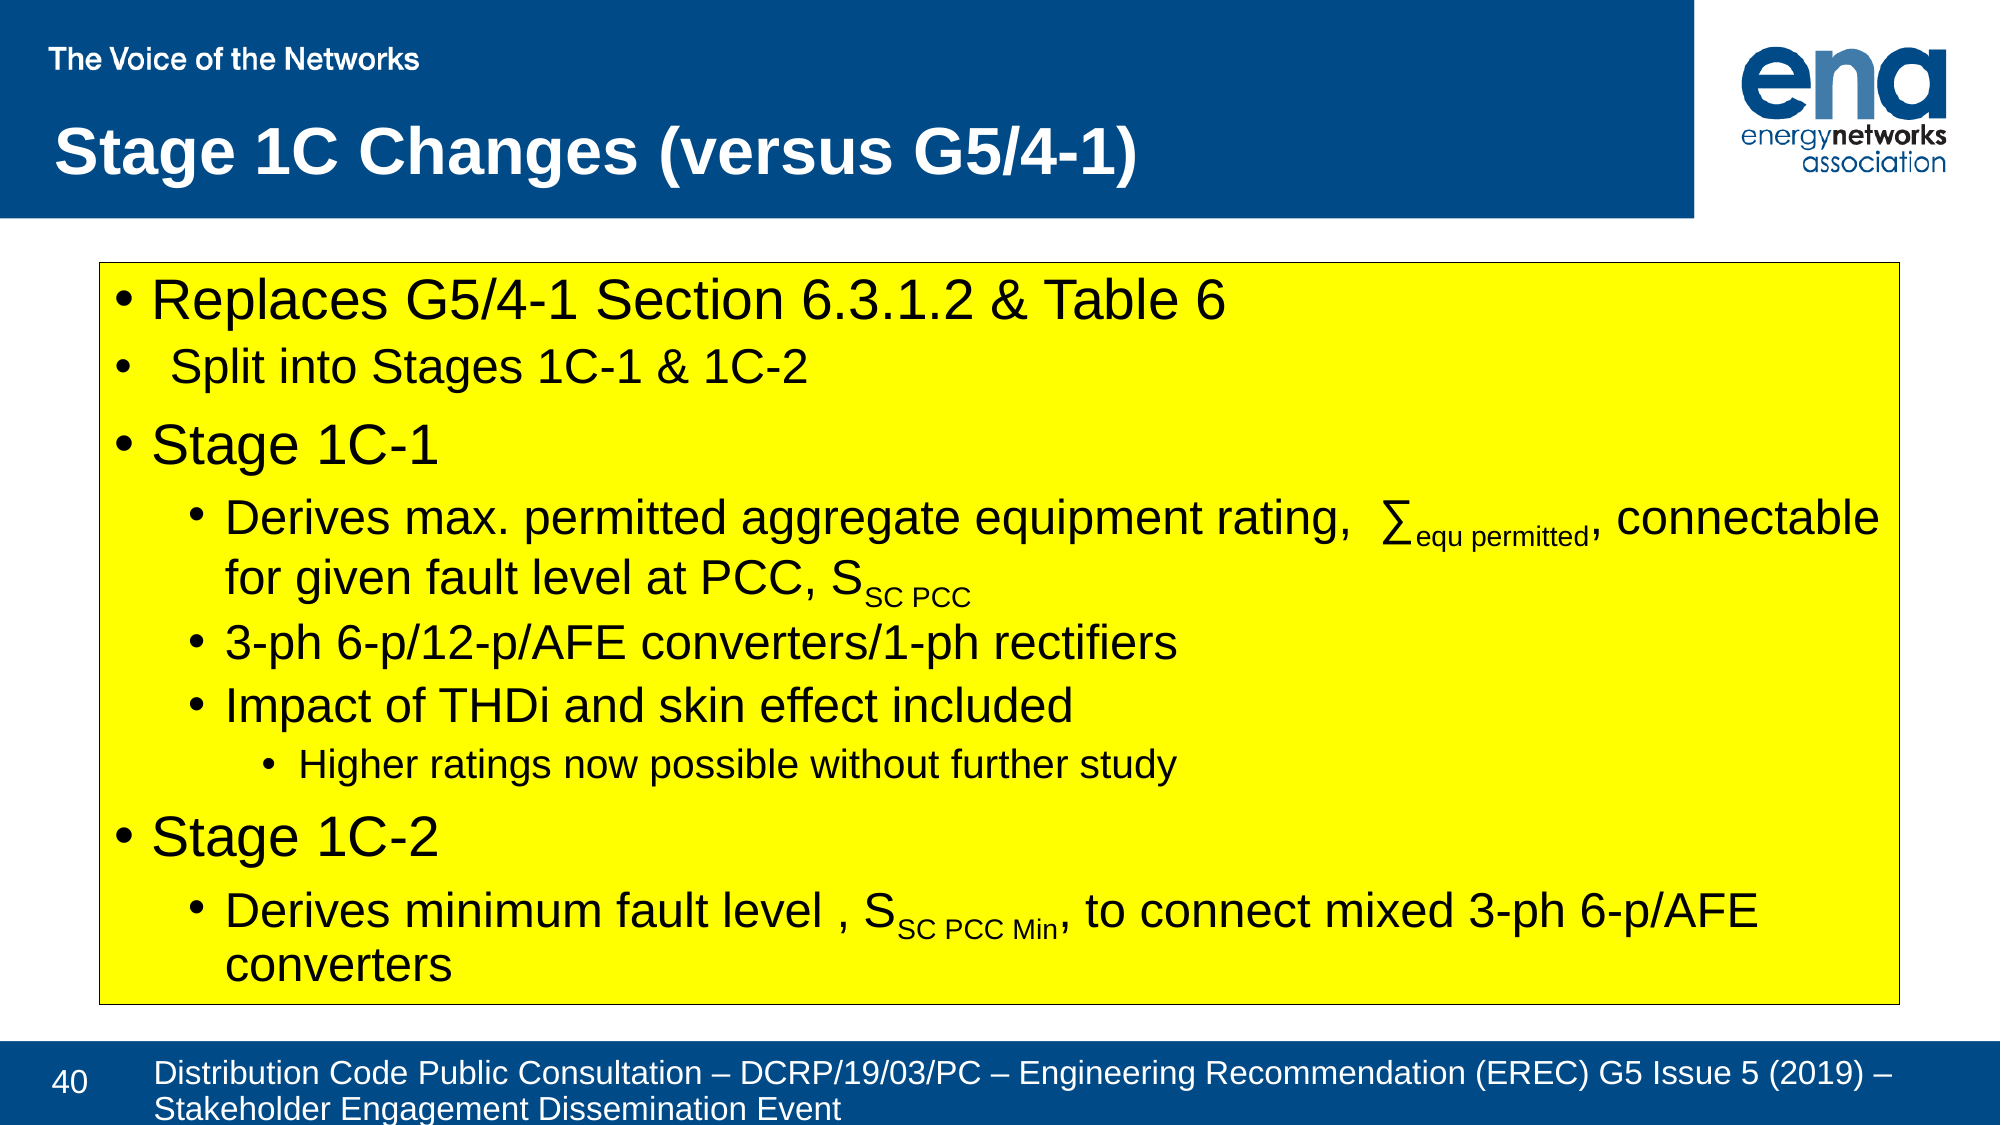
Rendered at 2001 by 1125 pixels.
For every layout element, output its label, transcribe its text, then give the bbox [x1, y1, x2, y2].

text_box Stage 1C Changes (versus G5/4-1) [39, 100, 1716, 196]
text_box Replaces G5/4-1 Section 6.3.1.2 & Table 6 Split into Stages 1C-1 & 1C-2 Stage 1C-1 Derives max. permitted aggregate equipment rating, ∑equ permitted, connectable for given fault level at PCC, SSC PCC 3-ph 6-p/12-p/AFE converters/1-ph rectifiers Impact of THDi and skin effect included Higher ratings now possible without further study Stage 1C-2 Derives minimum fault level , SSC PCC Min, to connect mixed 3-ph 6-p/AFE converters [99, 262, 1900, 1005]
picture [0, 1042, 2000, 1125]
picture [0, 0, 2000, 218]
slide_number 40 [36, 1052, 139, 1113]
text_box Distribution Code Public Consultation – DCRP/19/03/PC – Engineering Recommendation (EREC) G5 Issue 5 (2019) – Stakeholder Engagement Dissemination Event [138, 1048, 1945, 1113]
